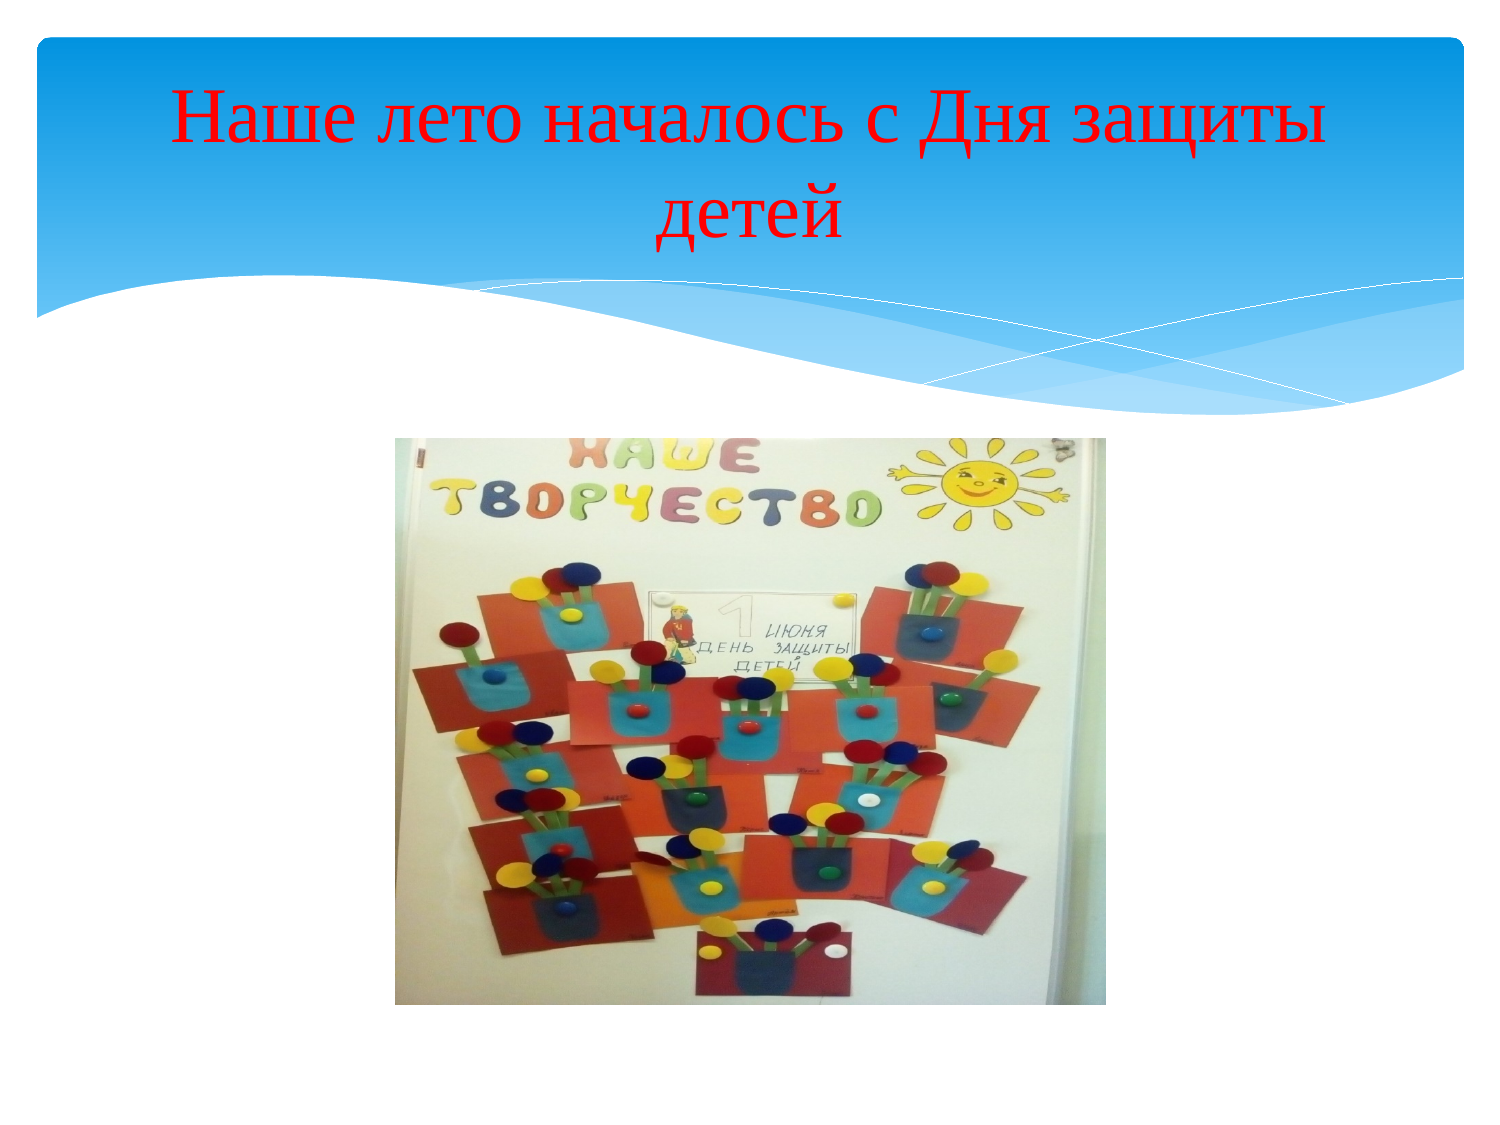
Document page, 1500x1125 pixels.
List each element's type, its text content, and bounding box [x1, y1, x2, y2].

title Наше лето началось с Дня защиты детей [75, 55, 1425, 261]
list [395, 438, 1106, 1006]
